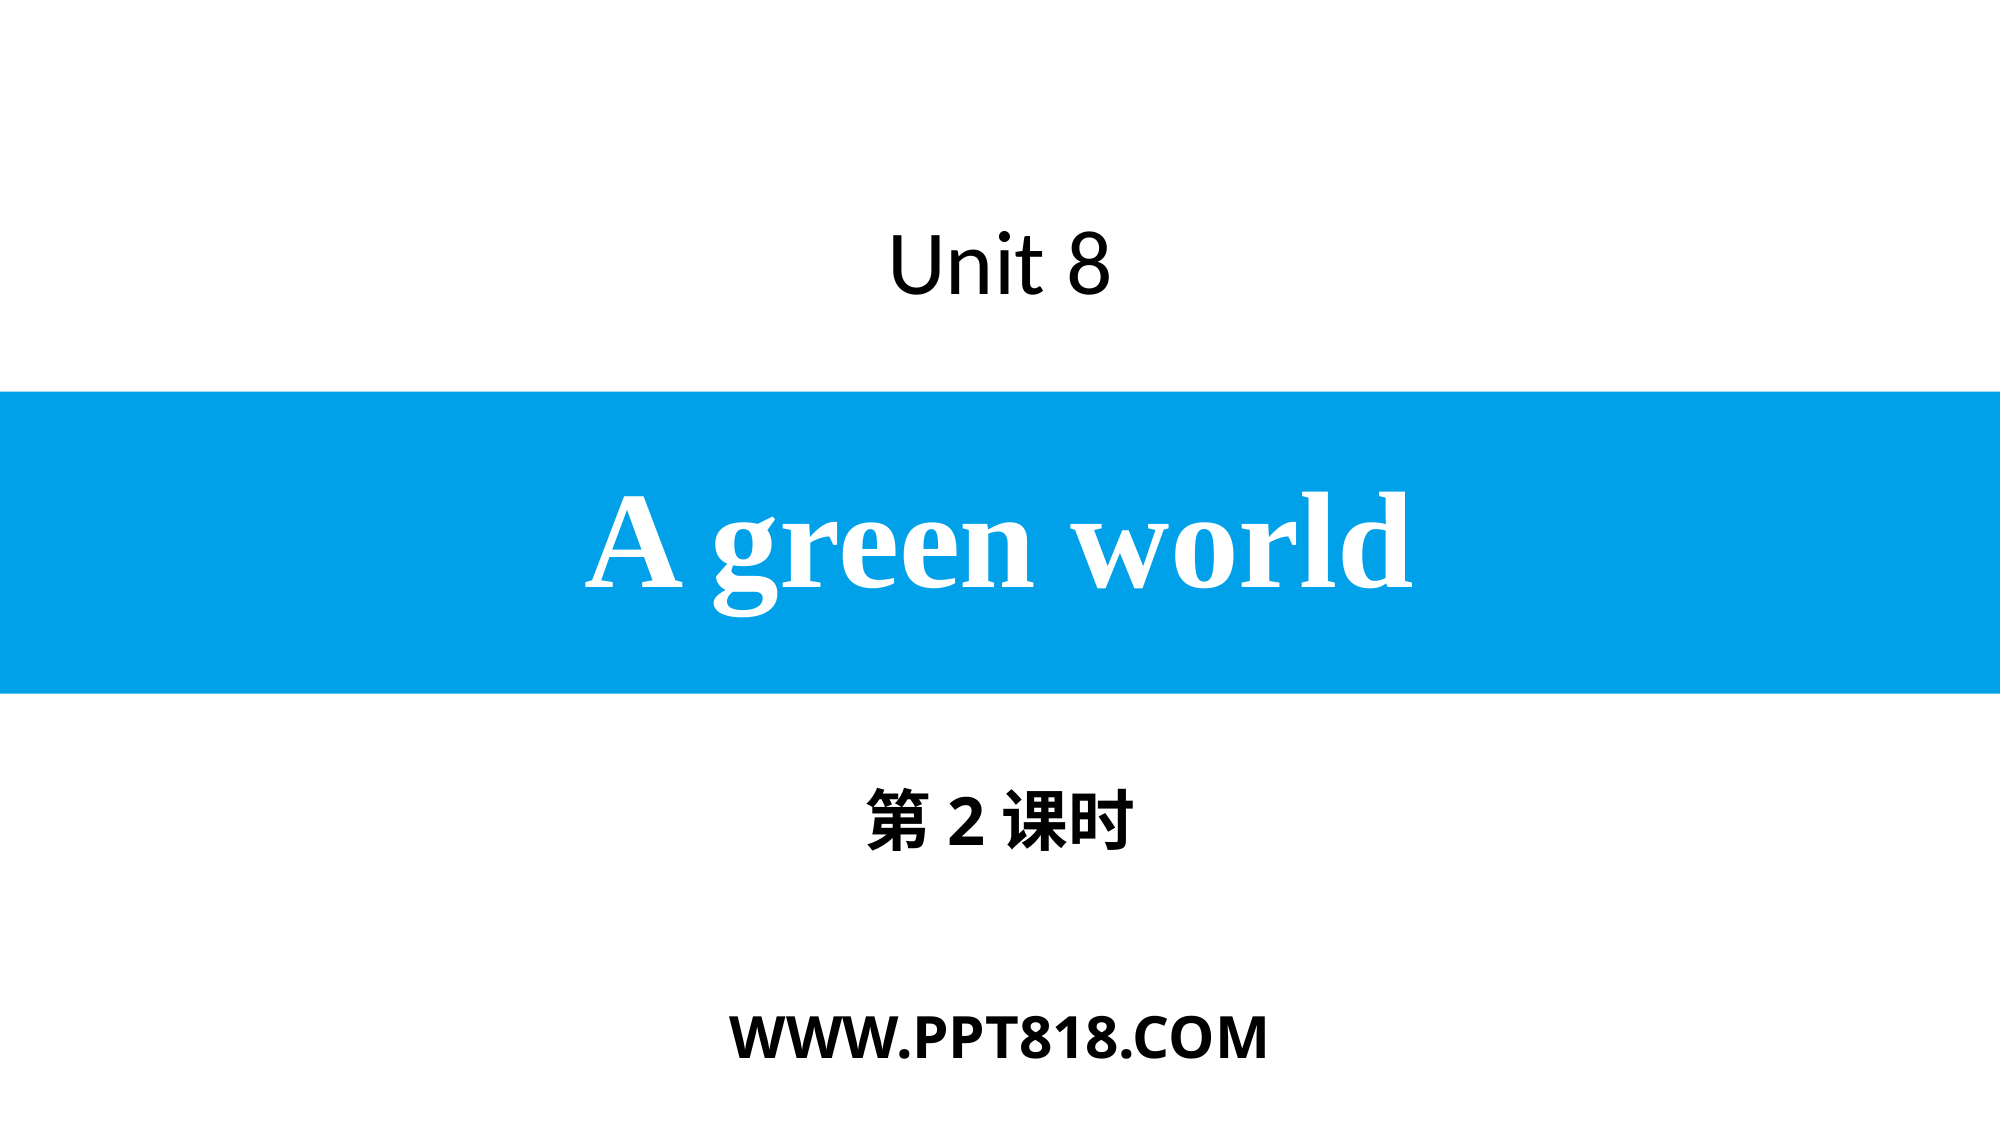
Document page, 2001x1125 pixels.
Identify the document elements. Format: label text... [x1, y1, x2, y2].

text_box 第2课时 [0, 771, 2000, 866]
text_box Unit 8 [0, 195, 2000, 321]
title A green world [0, 391, 2000, 694]
text_box WWW.PPT818.COM [0, 985, 2000, 1078]
